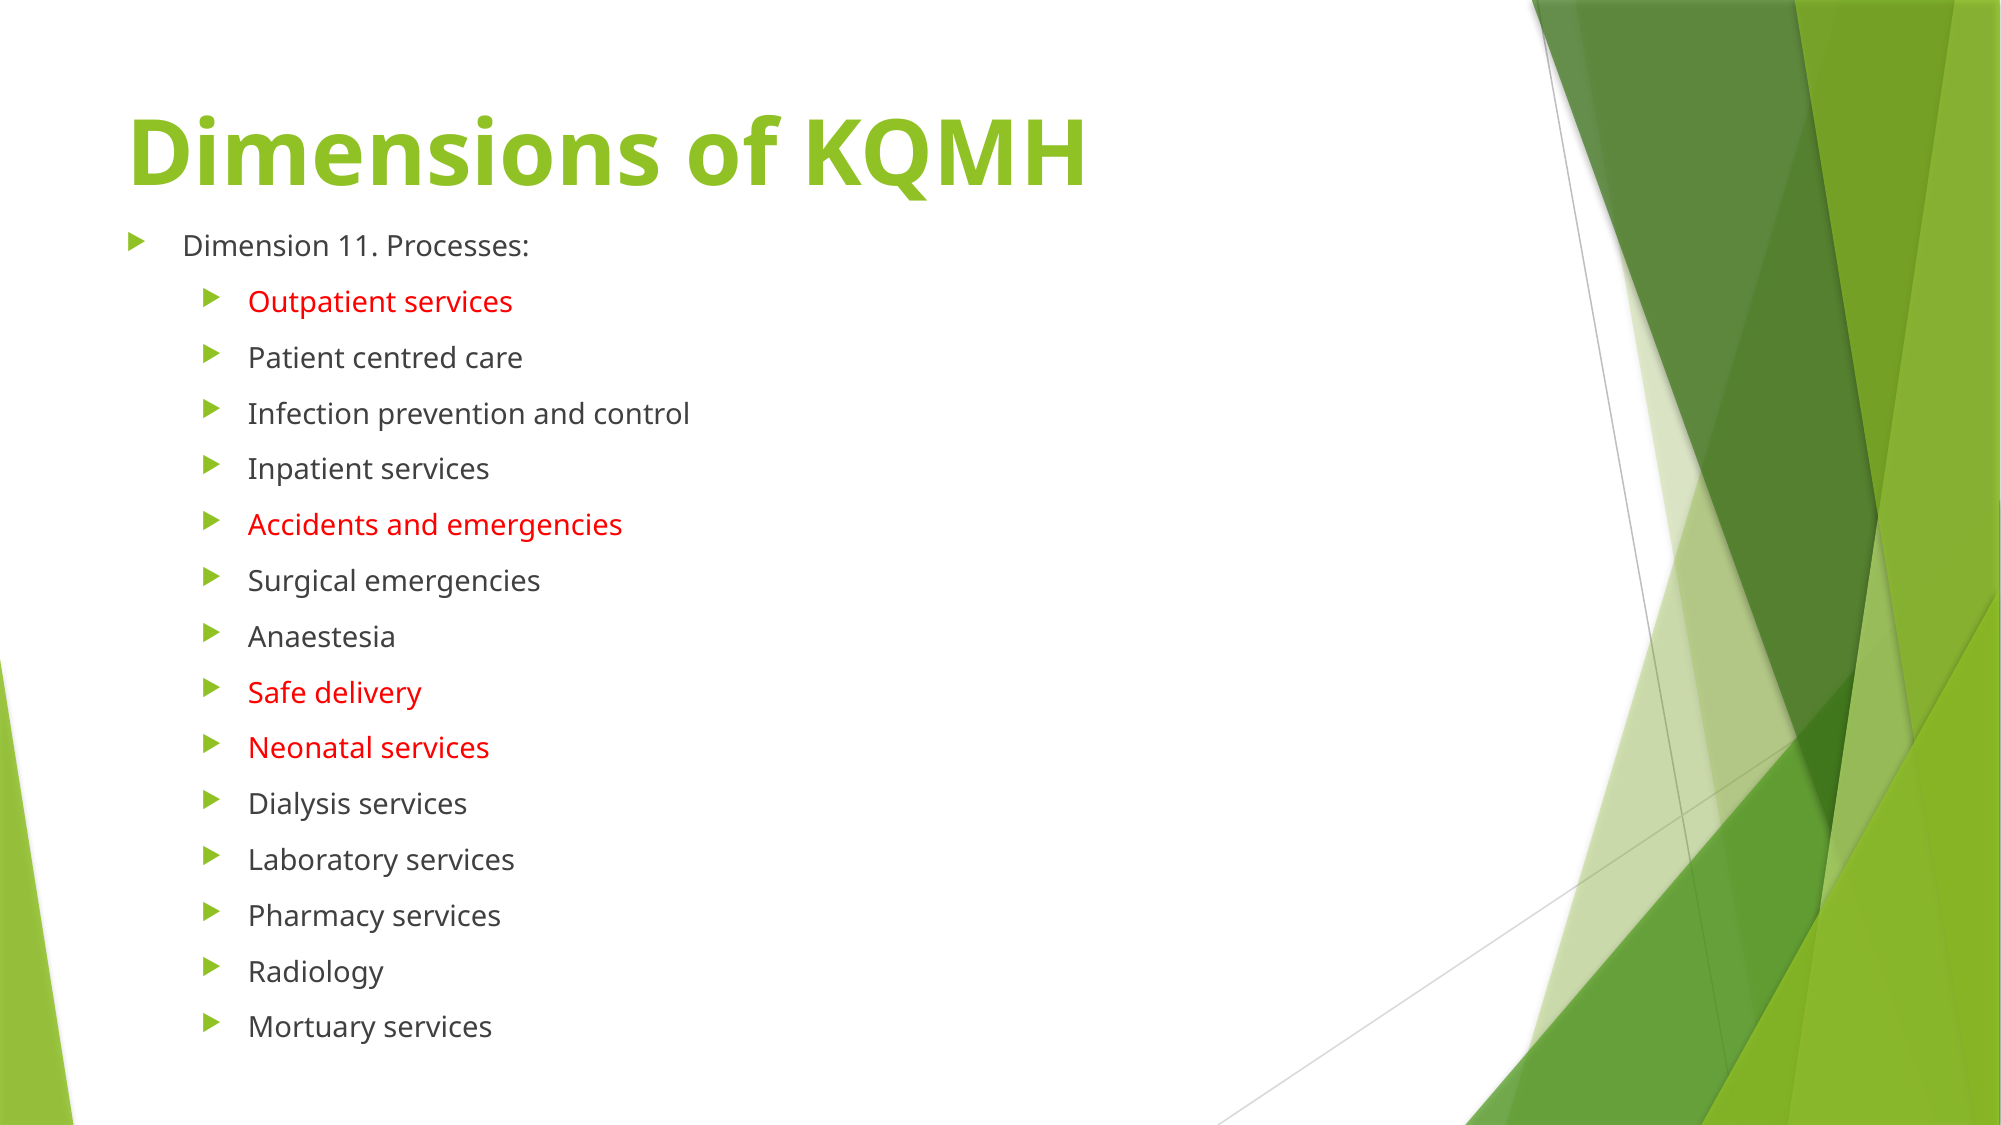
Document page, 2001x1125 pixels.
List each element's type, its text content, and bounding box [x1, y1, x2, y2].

list Dimension 11. Processes: Outpatient services Patient centred care Infection prevention and control Inpatient services Accidents and emergencies Surgical emergencies Anaestesia Safe delivery Neonatal services Dialysis services Laboratory services Pharmacy services Radiology Mortuary services [111, 219, 1522, 991]
title Dimensions of KQMH [111, 86, 1522, 219]
